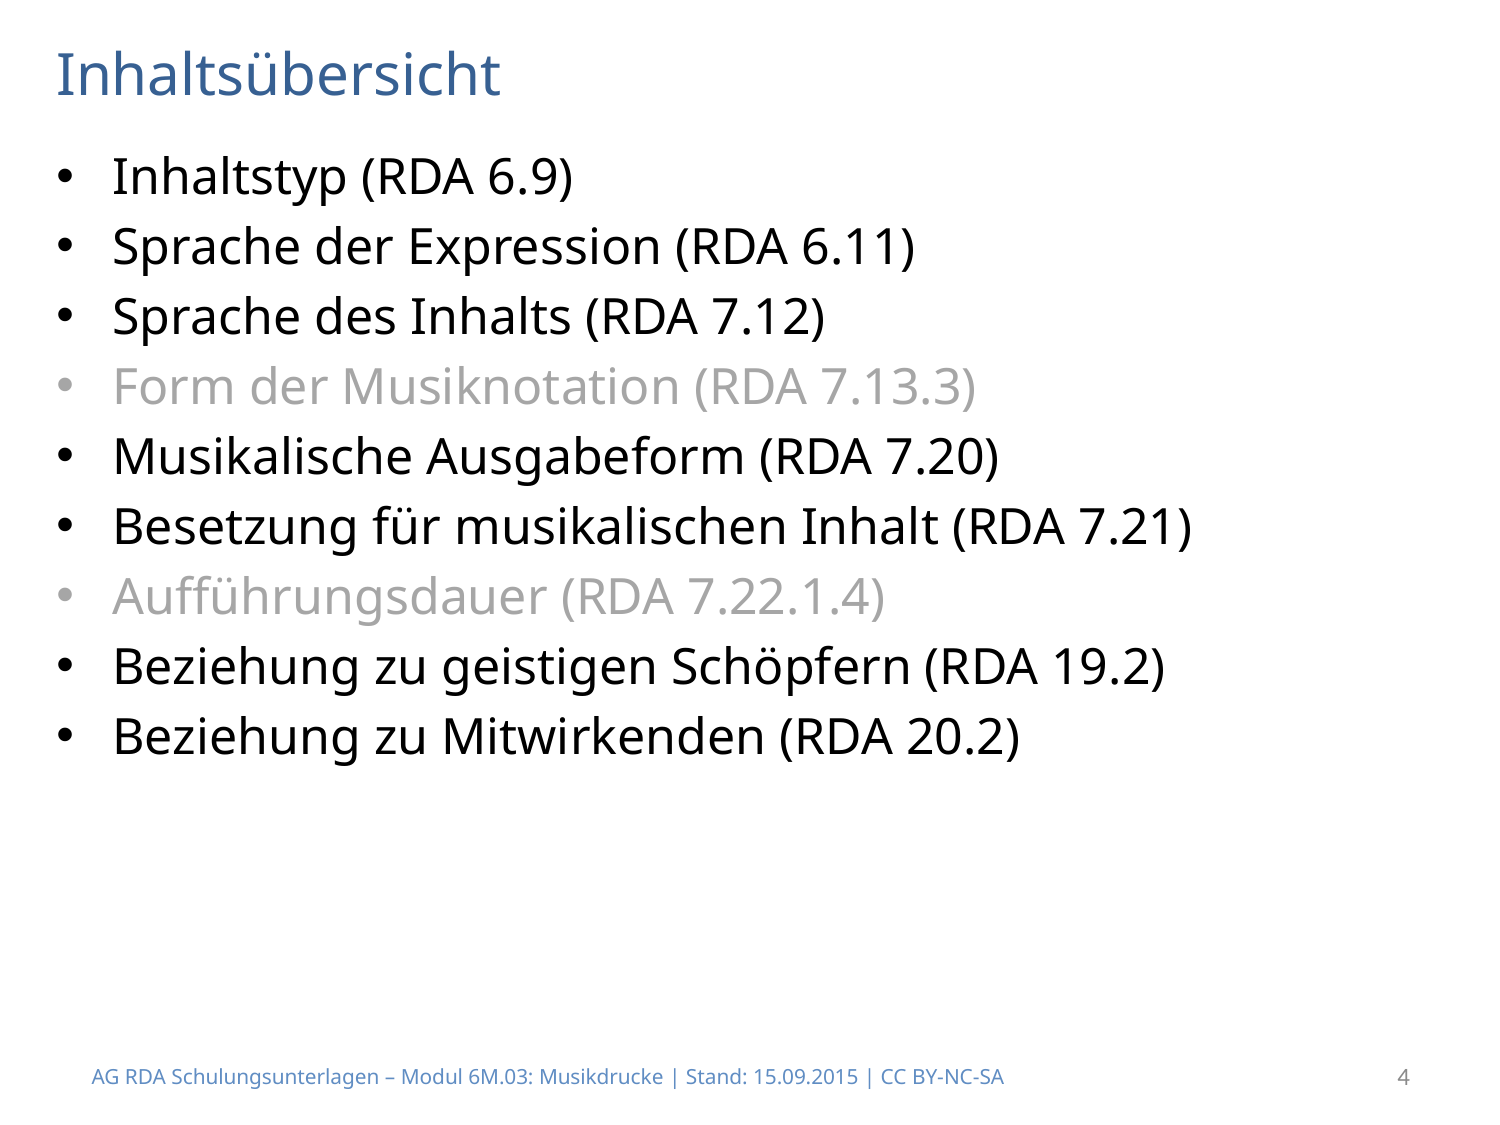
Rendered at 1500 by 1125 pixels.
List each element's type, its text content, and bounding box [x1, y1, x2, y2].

list Inhaltstyp (RDA 6.9) Sprache der Expression (RDA 6.11) Sprache des Inhalts (RDA 7.12) Form der Musiknotation (RDA 7.13.3) Musikalische Ausgabeform (RDA 7.20) Besetzung für musikalischen Inhalt (RDA 7.21) Aufführungsdauer (RDA 7.22.1.4) Beziehung zu geistigen Schöpfern (RDA 19.2) Beziehung zu Mitwirkenden (RDA 20.2) [41, 137, 1459, 1035]
title Inhaltsübersicht [41, 30, 1459, 114]
slide_number 4 [1187, 1045, 1425, 1106]
footer AG RDA Schulungsunterlagen – Modul 6M.03: Musikdrucke | Stand: 15.09.2015 | CC BY-NC-SA [76, 1045, 1187, 1106]
